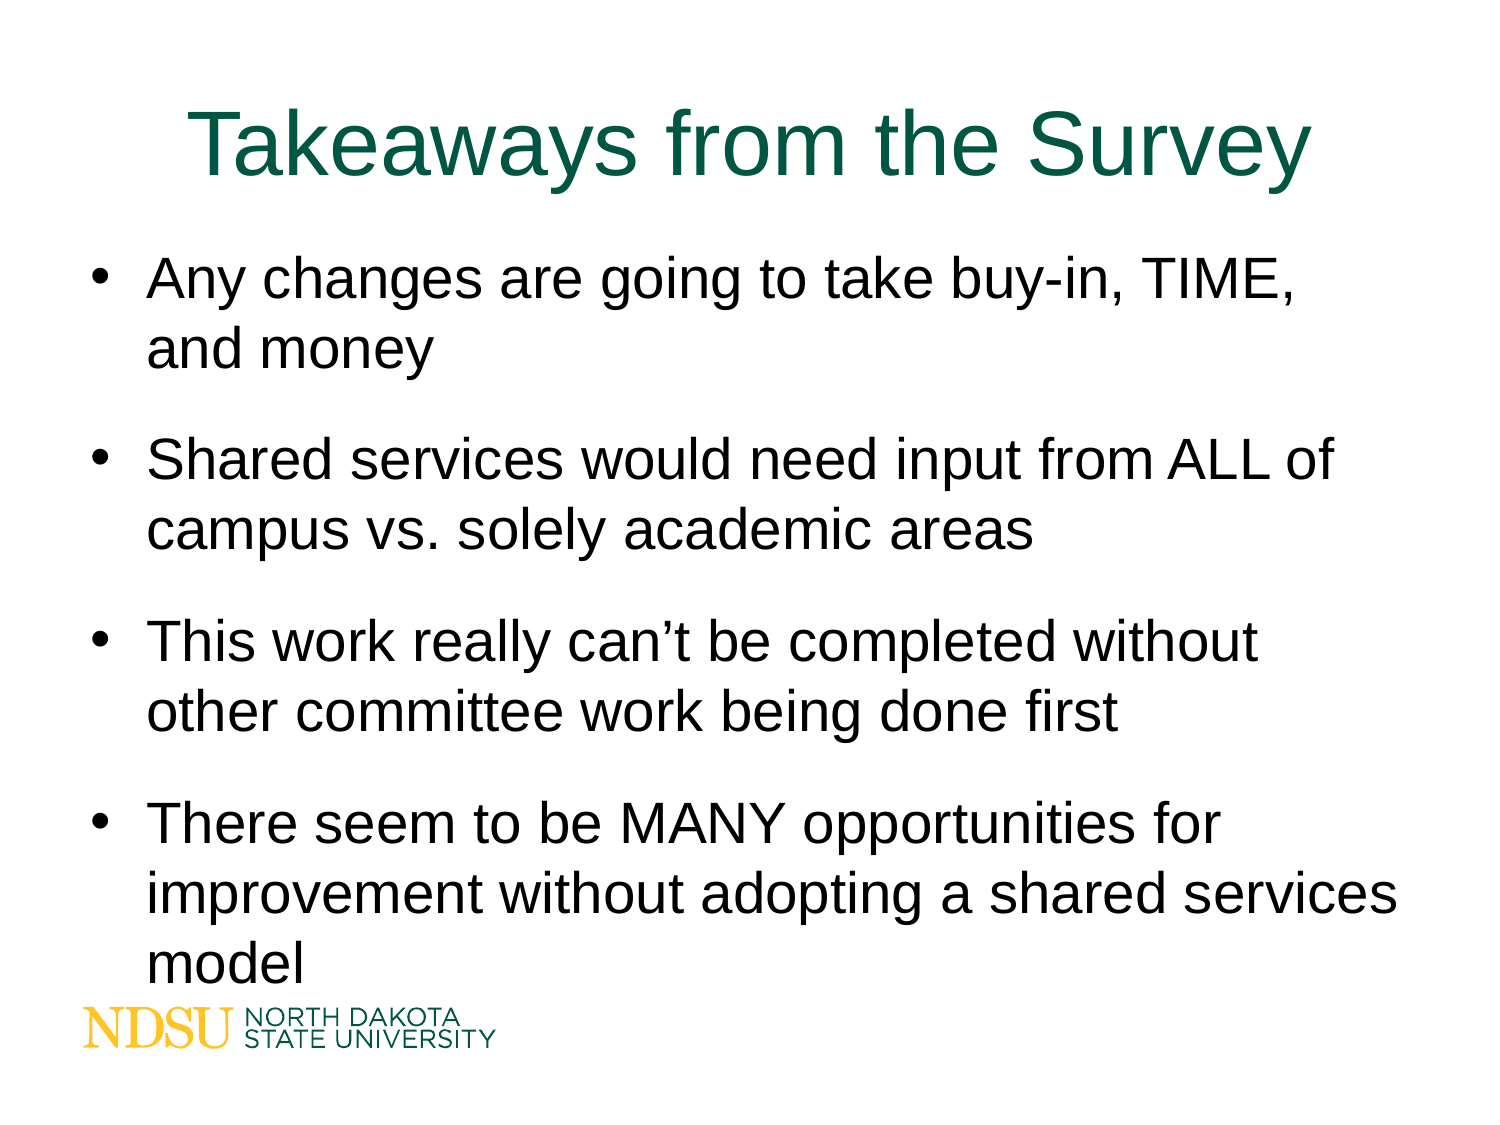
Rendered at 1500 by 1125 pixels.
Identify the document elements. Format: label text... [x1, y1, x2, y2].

list Any changes are going to take buy-in, TIME, and money Shared services would need input from ALL of campus vs. solely academic areas This work really can’t be completed without other committee work being done first There seem to be MANY opportunities for improvement without adopting a shared services model [75, 232, 1425, 975]
title Takeaways from the Survey [75, 45, 1425, 232]
